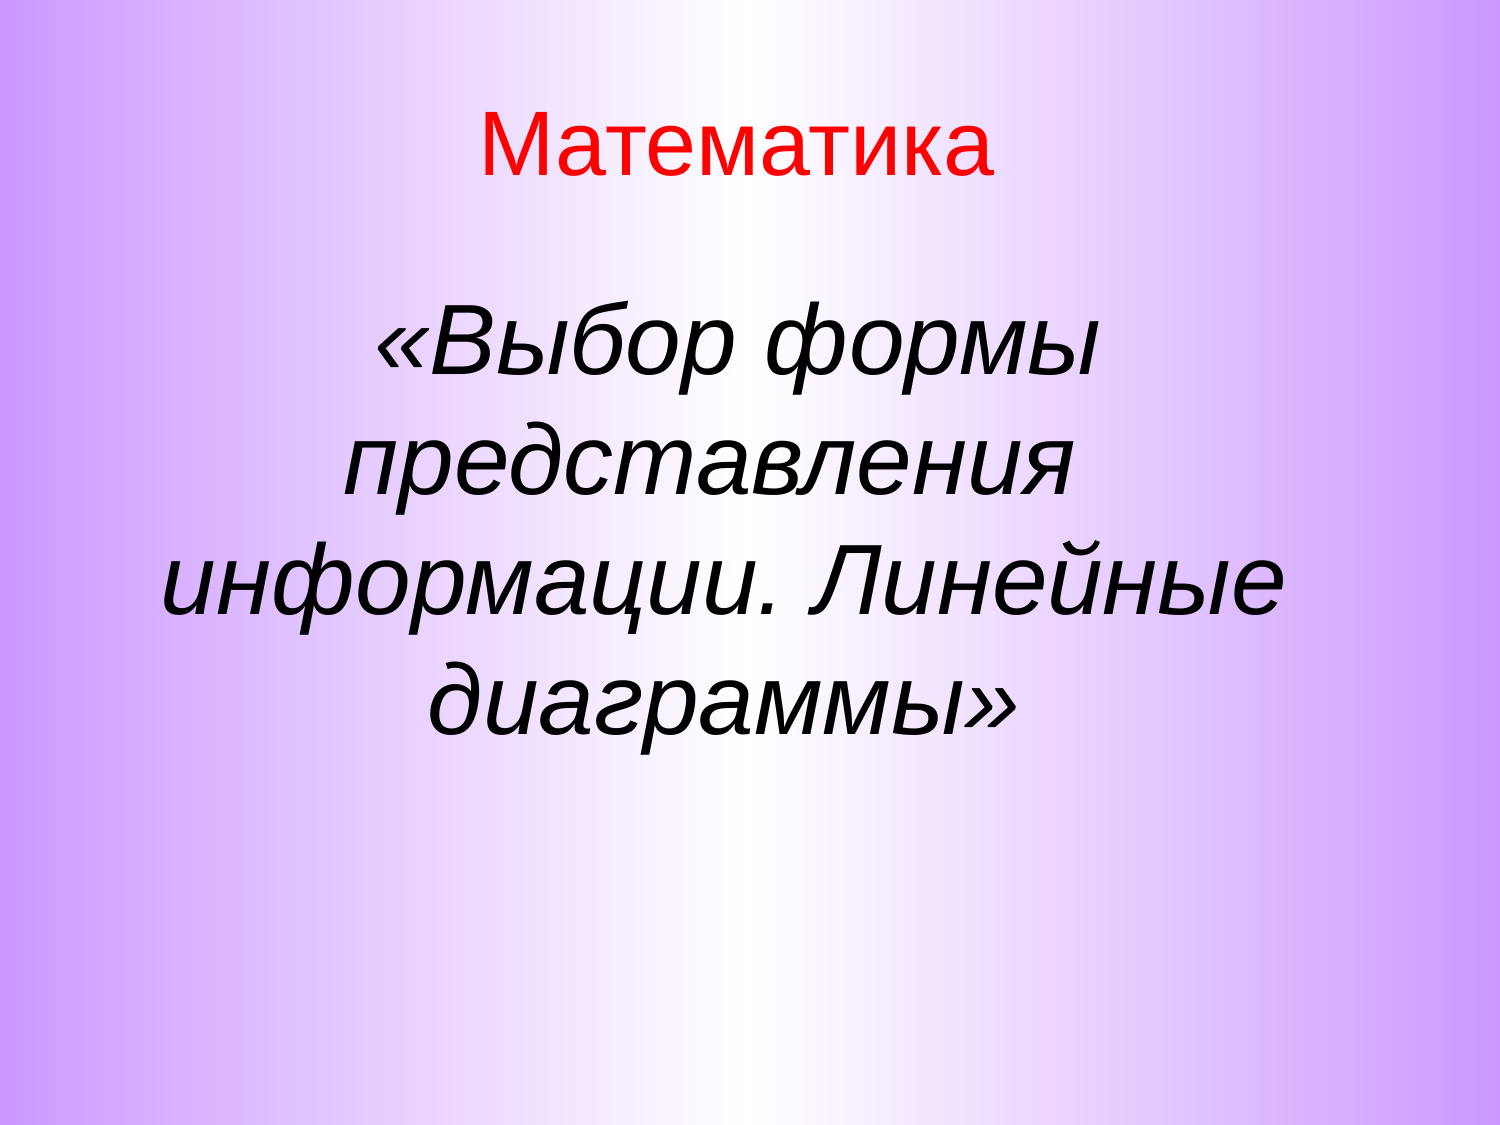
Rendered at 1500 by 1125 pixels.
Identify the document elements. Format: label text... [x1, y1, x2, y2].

title Математика [75, 45, 1425, 233]
list «Выбор формы представления информации. Линейные диаграммы» [95, 267, 1353, 917]
